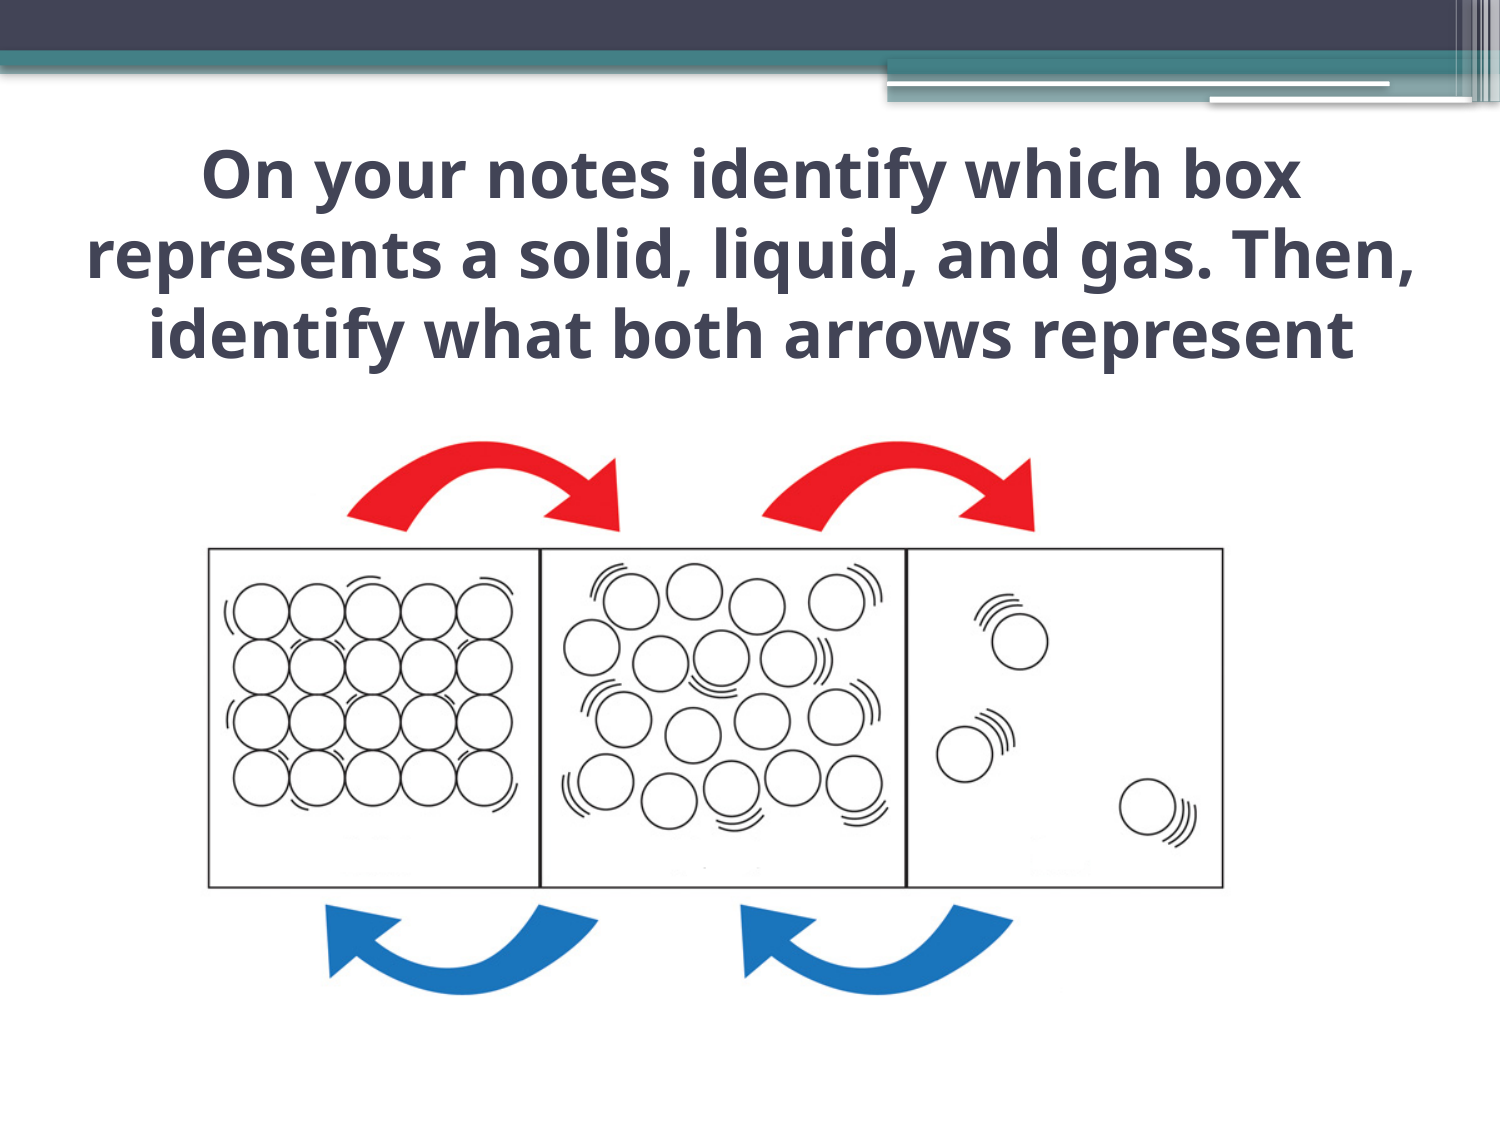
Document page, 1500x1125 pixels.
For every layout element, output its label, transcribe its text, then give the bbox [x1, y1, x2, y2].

picture [187, 424, 1237, 1004]
text_box On your notes identify which box represents a solid, liquid, and gas. Then, identify what both arrows represent [51, 124, 1452, 413]
